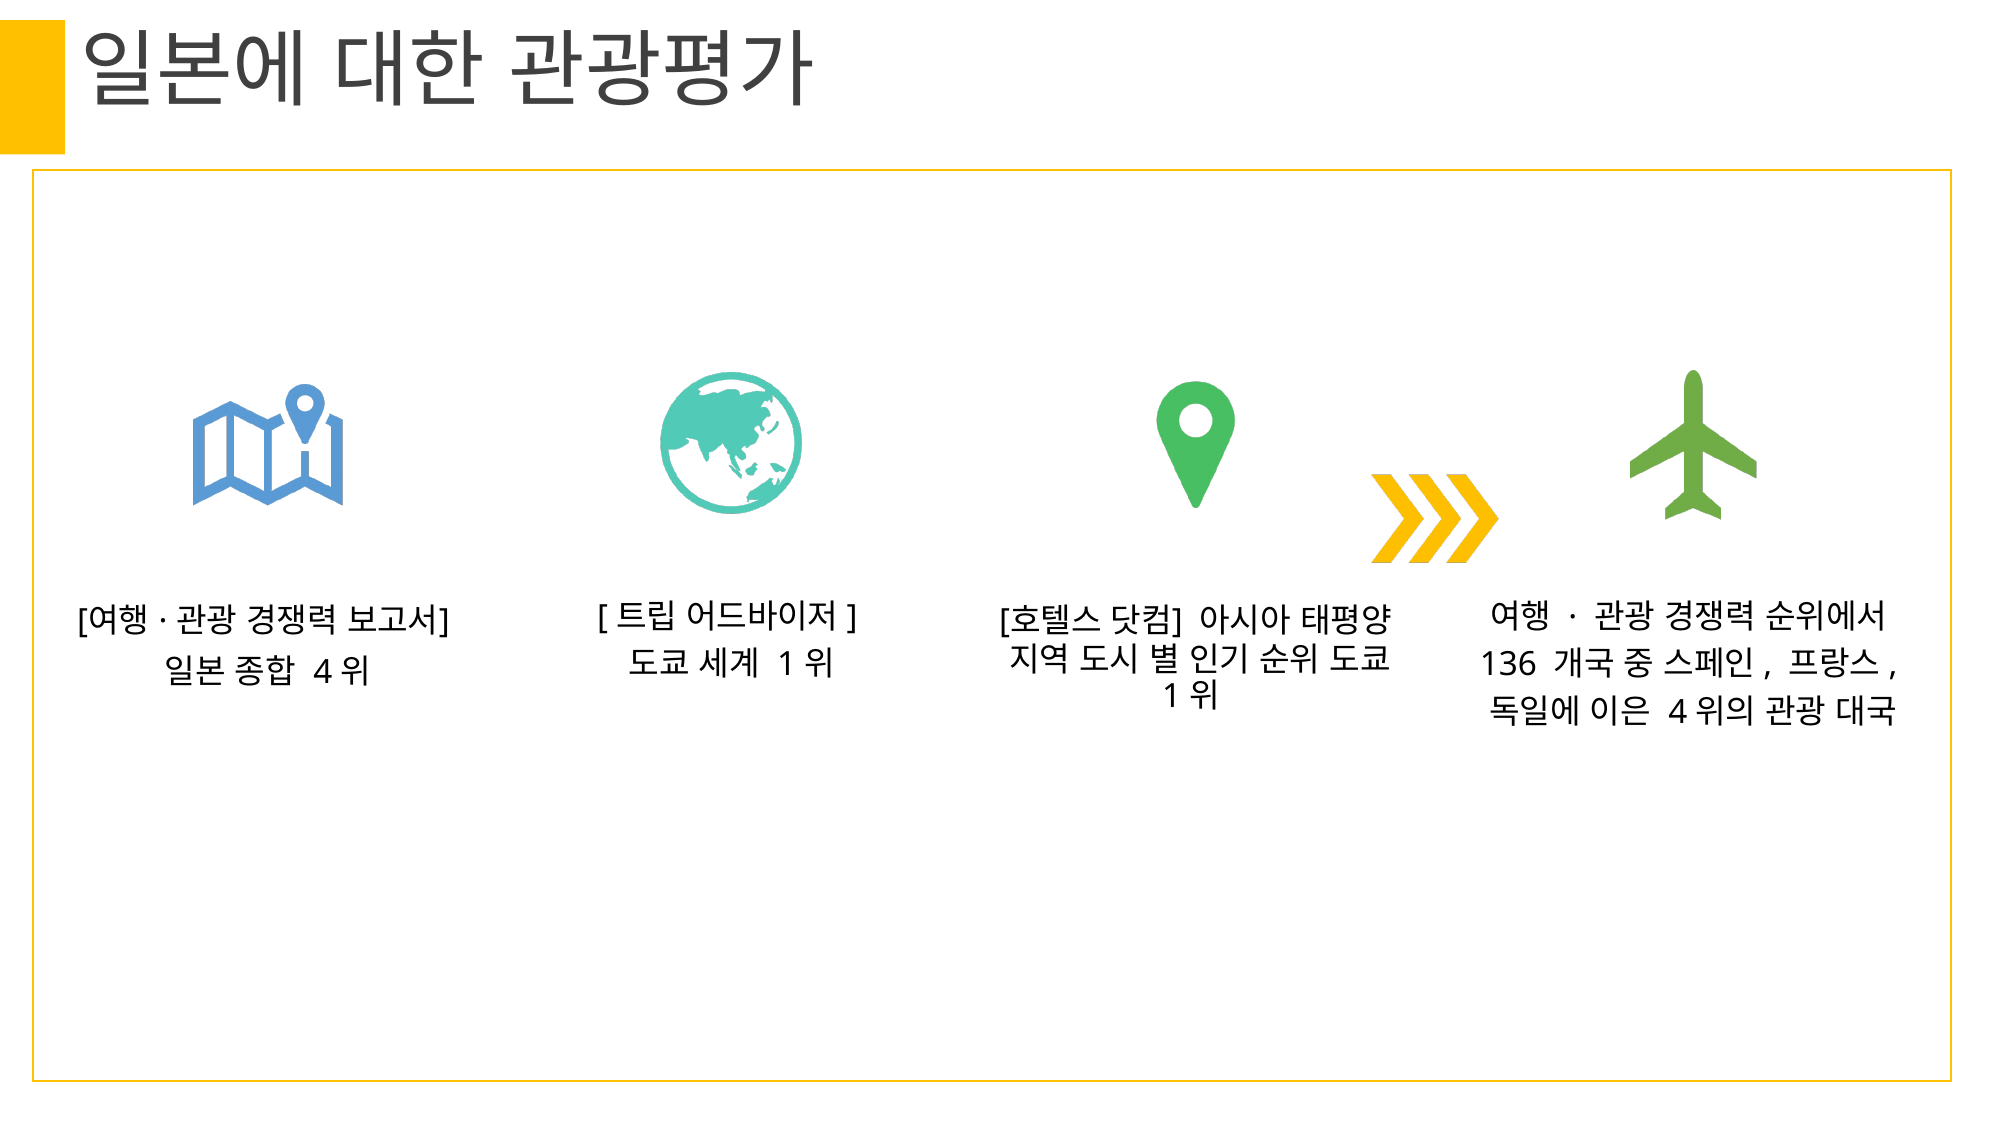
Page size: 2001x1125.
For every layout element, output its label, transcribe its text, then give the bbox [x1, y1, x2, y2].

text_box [53, 182, 1941, 971]
text_box [0, 19, 66, 155]
text_box [32, 169, 1952, 1082]
text_box 일본에 대한 관광평가 [65, 20, 929, 144]
picture [1358, 443, 1509, 594]
